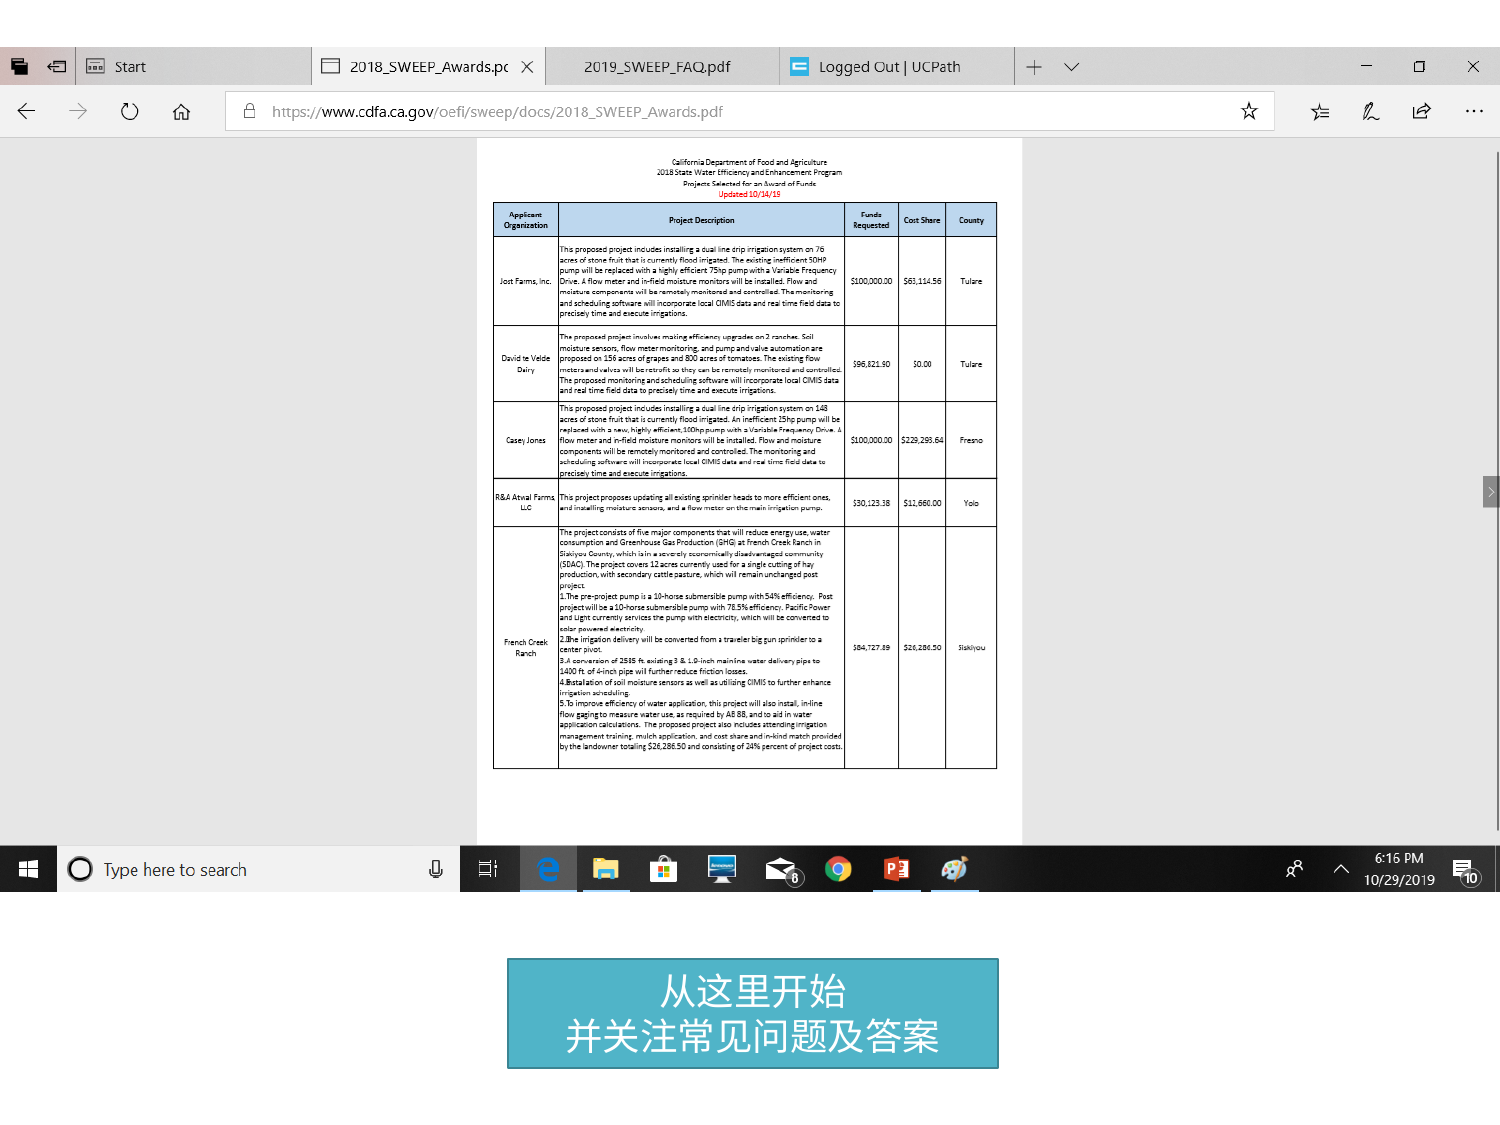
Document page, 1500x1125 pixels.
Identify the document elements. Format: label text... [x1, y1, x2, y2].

text_box 从这里开始 并关注常见问题及答案 [507, 958, 999, 1069]
picture [0, 47, 1500, 892]
